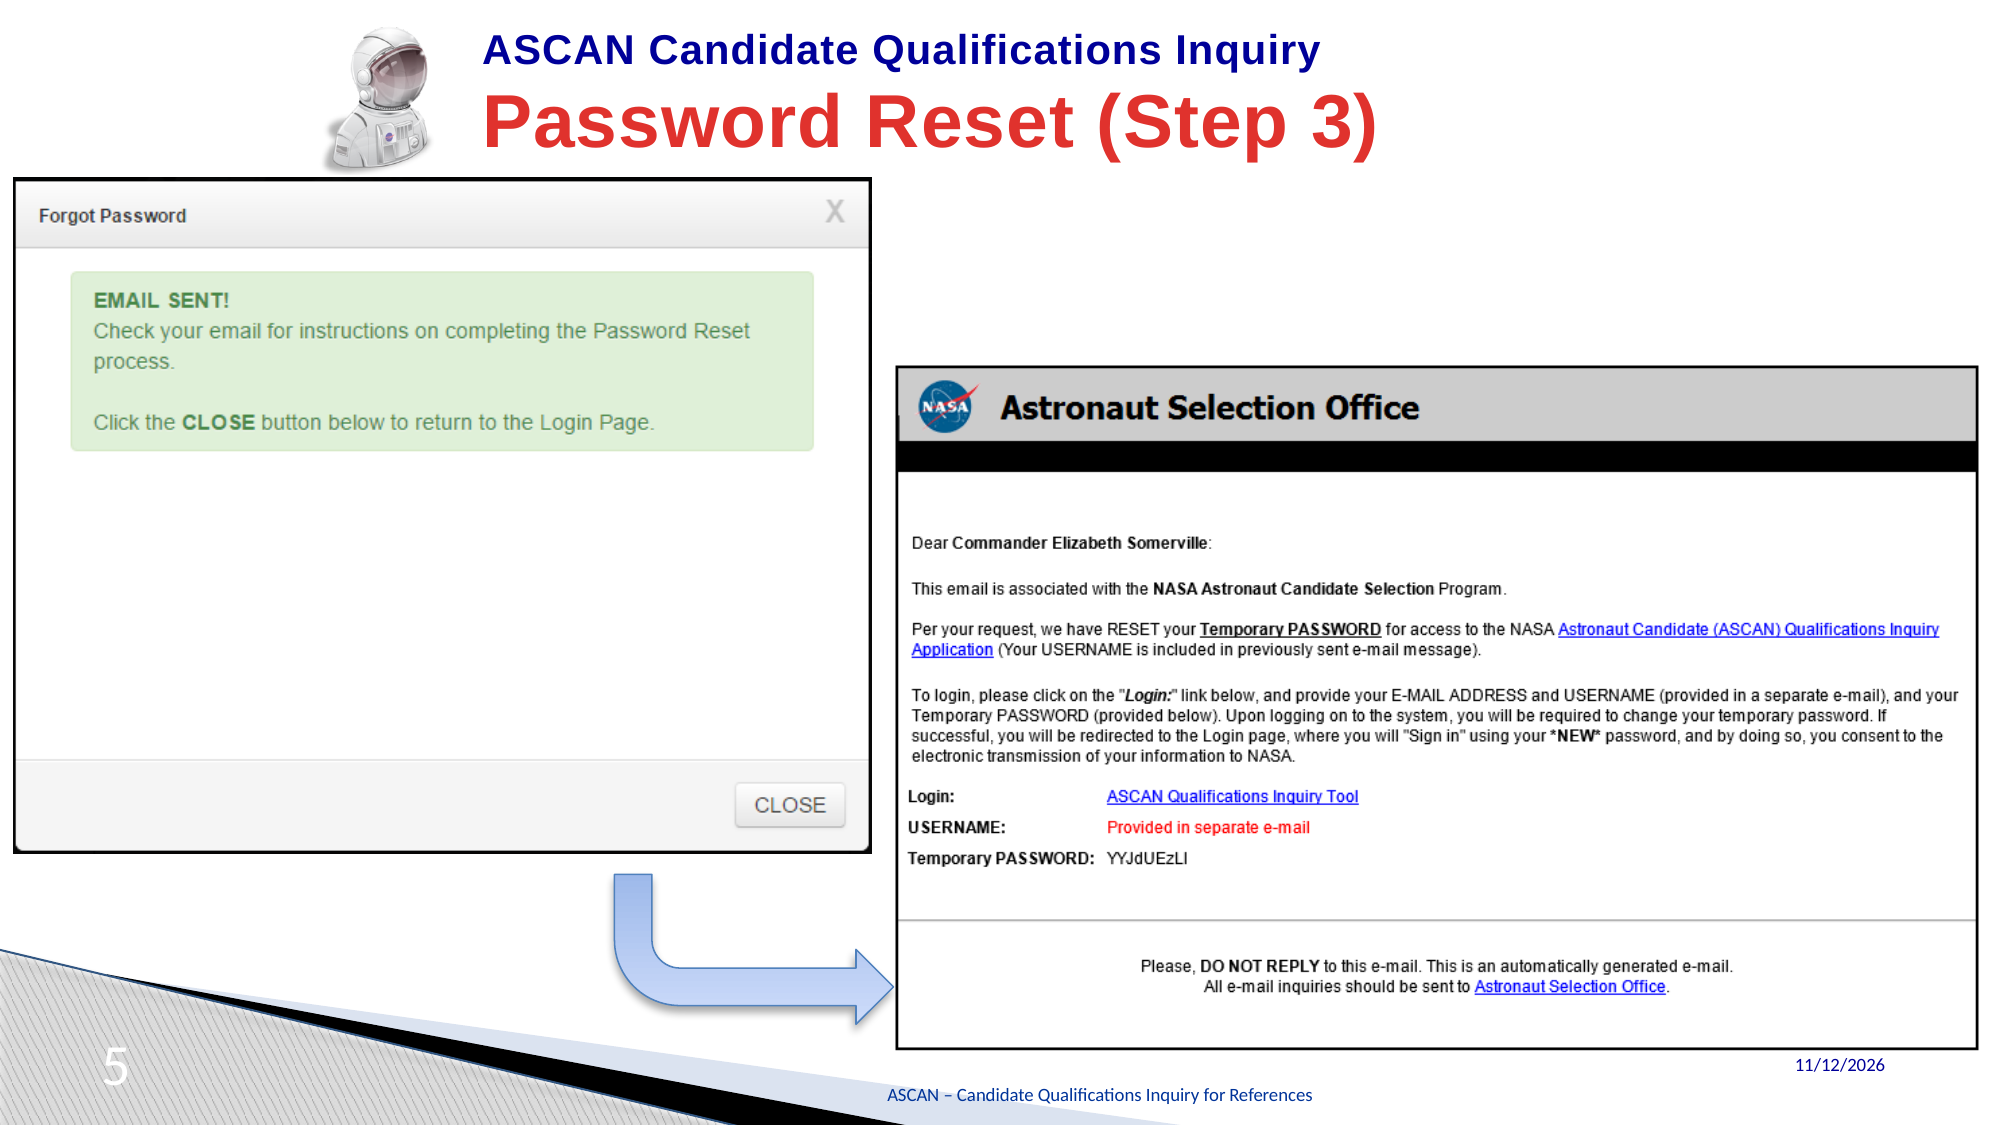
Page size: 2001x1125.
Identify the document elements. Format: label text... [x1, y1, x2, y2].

text_box [613, 873, 887, 1026]
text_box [299, 12, 1401, 176]
slide_number 5 [41, 1045, 192, 1105]
picture [893, 363, 1980, 1053]
picture [13, 177, 872, 854]
footer ASCAN – Candidate Qualifications Inquiry for References [616, 1052, 1584, 1113]
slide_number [1713, 1065, 1900, 1083]
